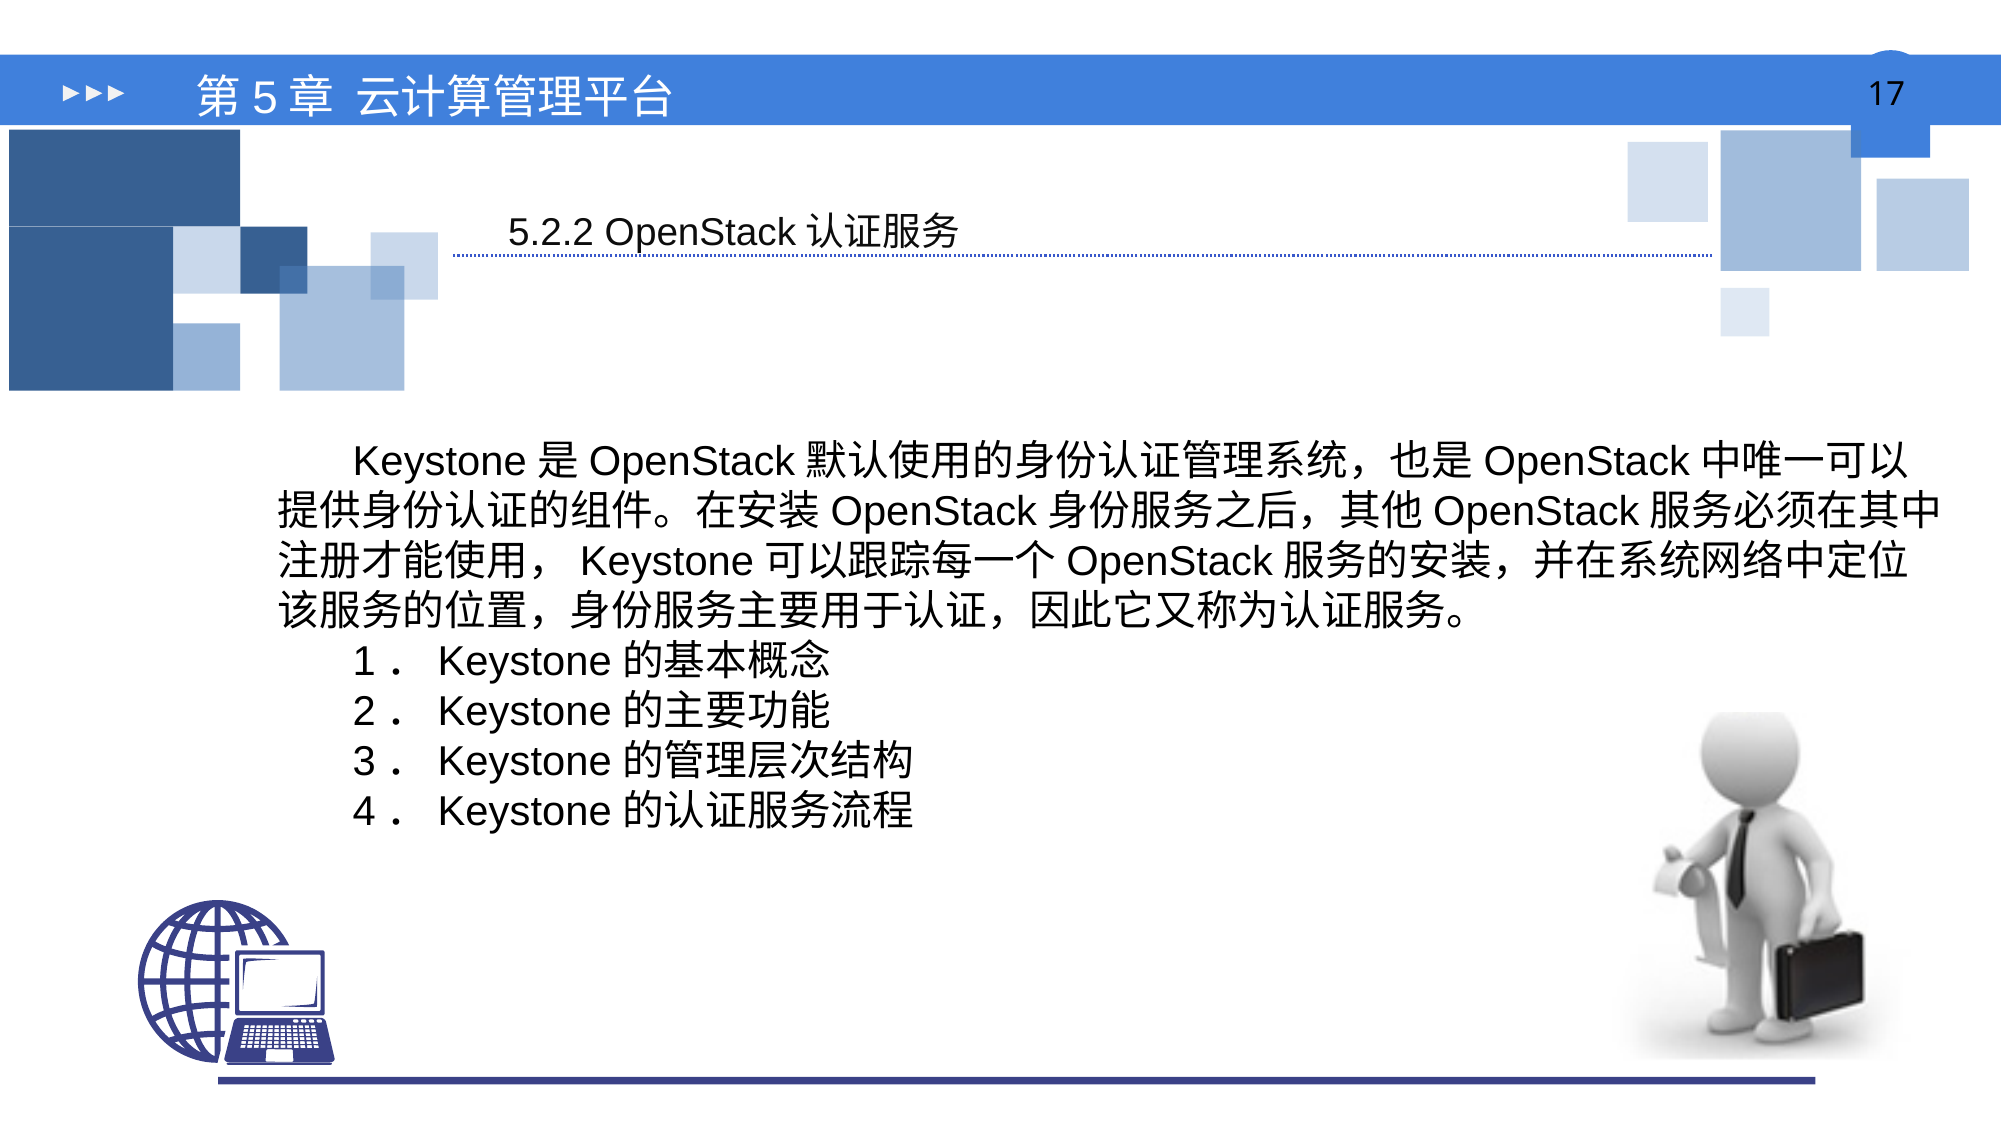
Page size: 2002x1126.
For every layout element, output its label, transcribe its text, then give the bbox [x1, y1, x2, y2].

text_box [137, 899, 1816, 1085]
list 5.2.2 OpenStack认证服务 [488, 187, 1501, 264]
title 第5章 云计算管理平台 [175, 62, 1256, 129]
text_box Keystone是OpenStack默认使用的身份认证管理系统，也是OpenStack中唯一可以提供身份认证的组件。在安装OpenStack身份服务之后，其他OpenStack服务必须在其中注册才能使用，Keystone可以跟踪每一个OpenStack服务的安装，并在系统网络中定位该服务的位置，身份服务主要用于认证，因此它又称为认证服务。 1．Keystone的基本概念 2．Keystone的主要功能 3．Keystone的管理层次结构 4．Keystone的认证服务流程 [263, 426, 1963, 892]
picture [1577, 712, 2001, 1077]
